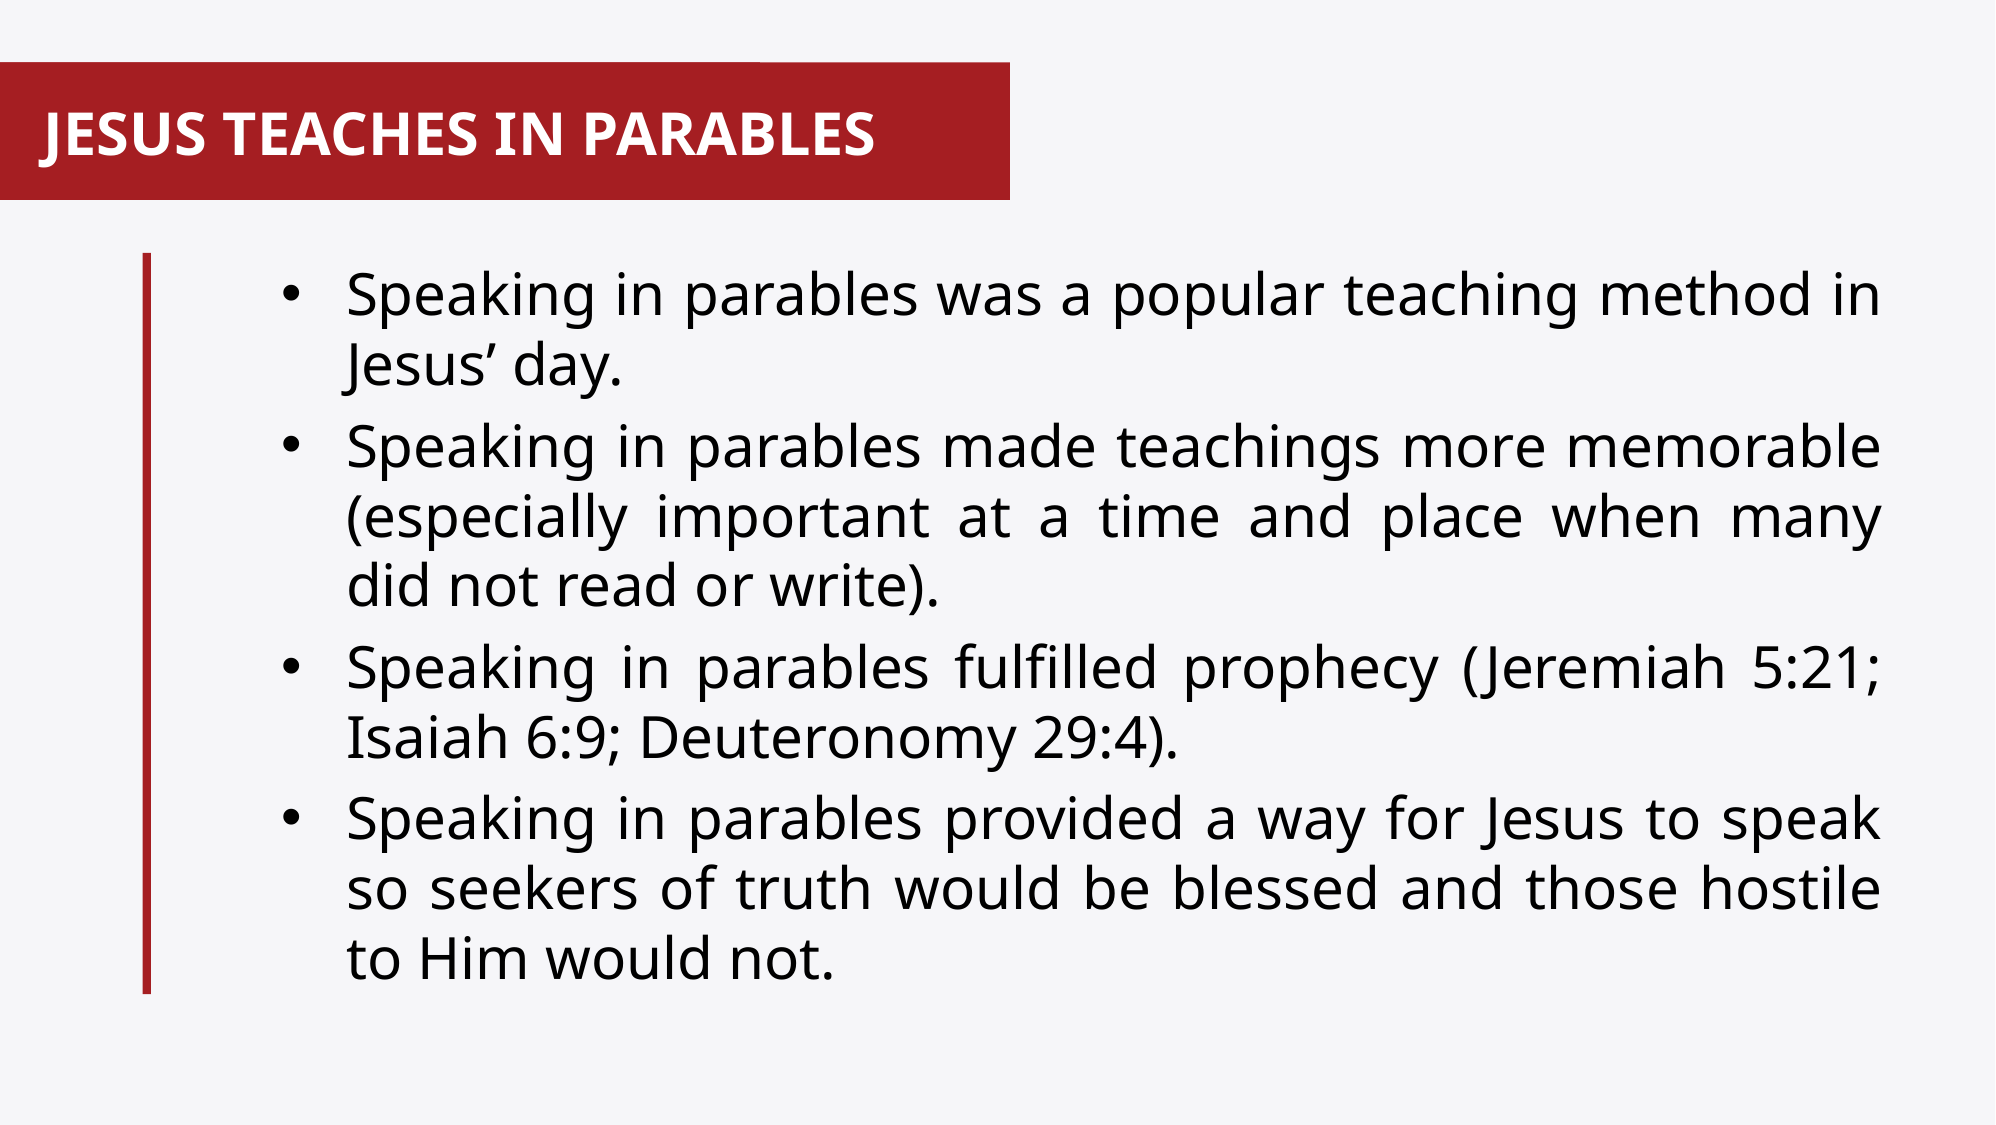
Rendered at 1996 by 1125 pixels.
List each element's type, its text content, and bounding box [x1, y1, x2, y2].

subtitle Speaking in parables was a popular teaching method in Jesus’ day. Speaking in parables made teachings more memorable (especially important at a time and place when many did not read or write). Speaking in parables fulfilled prophecy (Jeremiah 5:21; Isaiah 6:9; Deuteronomy 29:4). Speaking in parables provided a way for Jesus to speak so seekers of truth would be blessed and those hostile to Him would not. [210, 249, 1898, 1063]
title JESUS TEACHES IN PARABLES [0, 62, 1010, 200]
